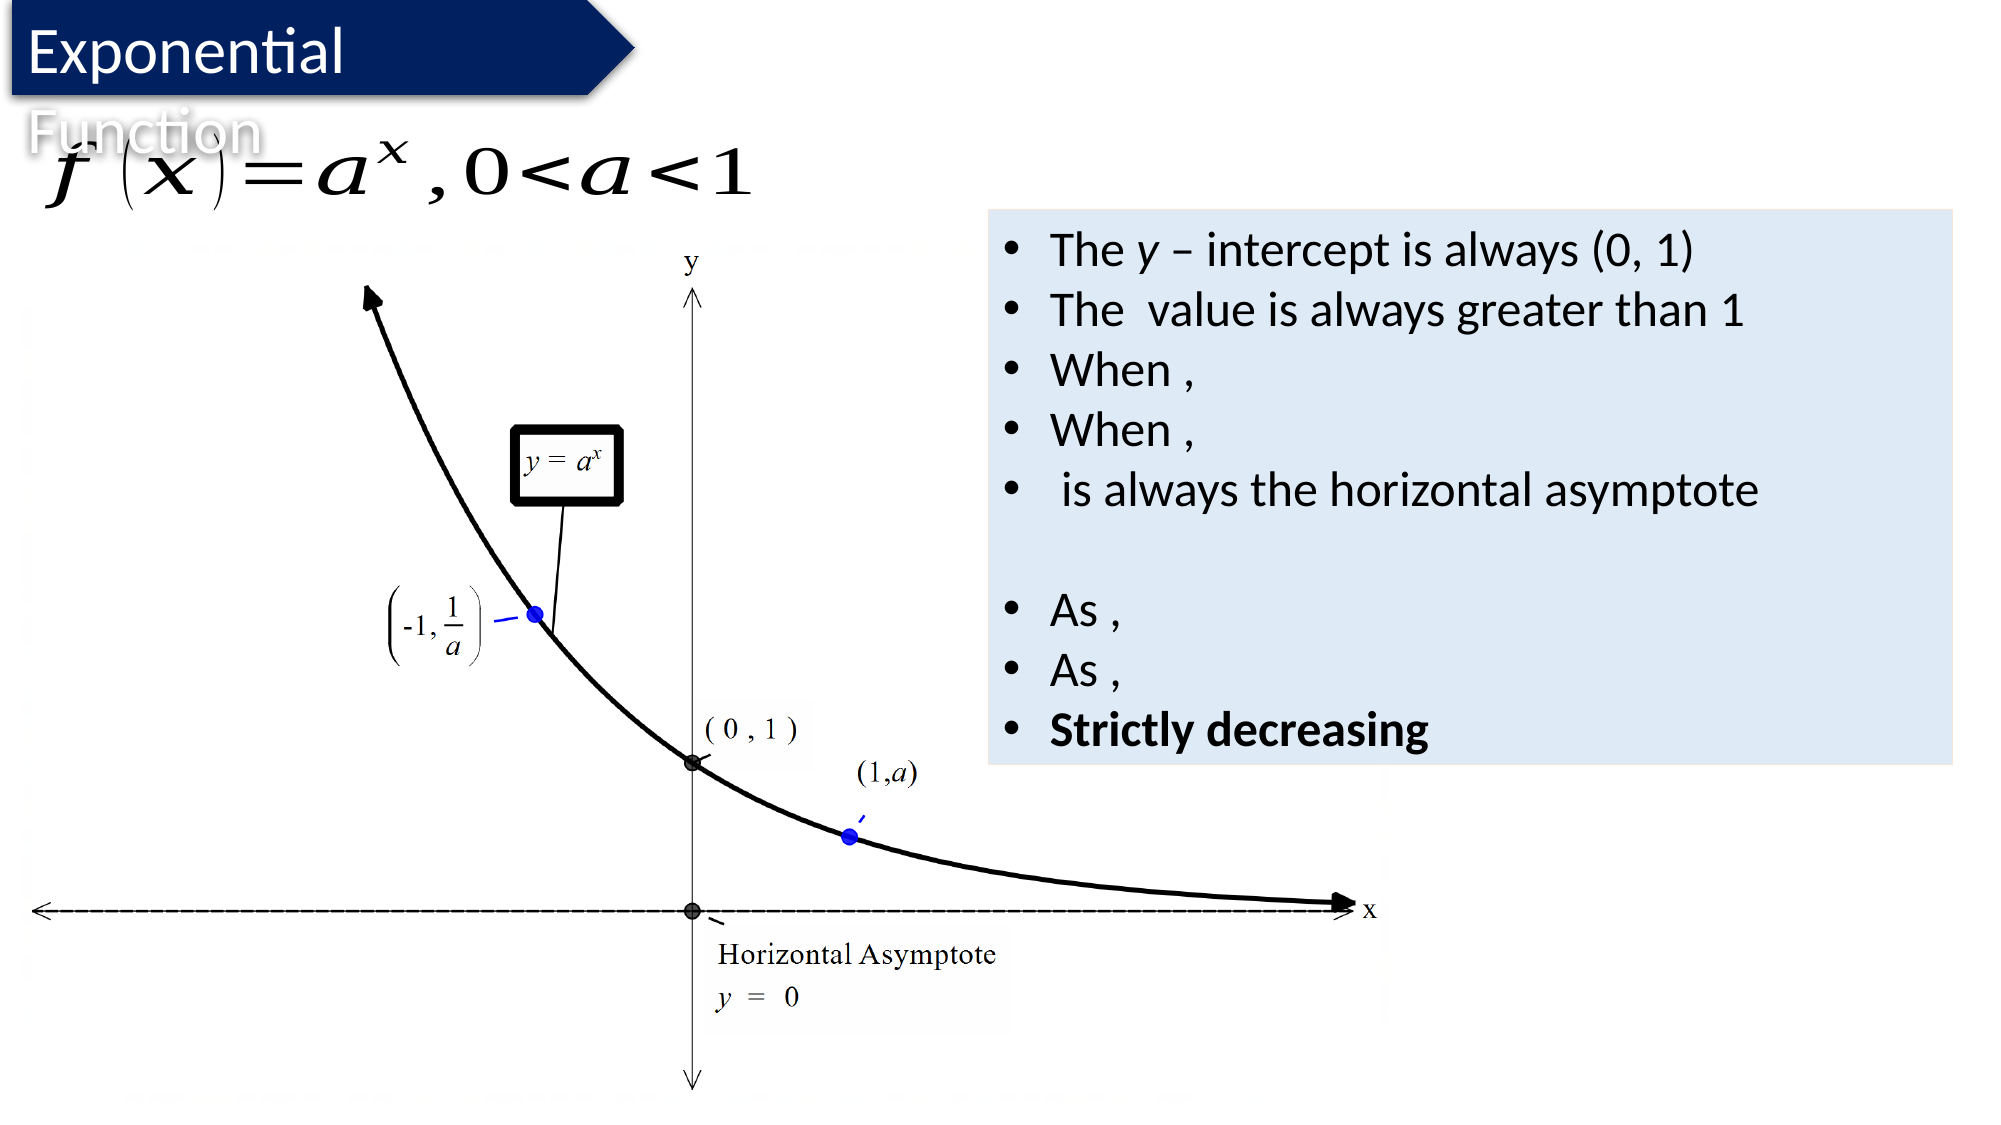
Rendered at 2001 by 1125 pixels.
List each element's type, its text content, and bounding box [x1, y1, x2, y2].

picture [22, 244, 1389, 1102]
text_box Exponential Function [12, 0, 635, 95]
